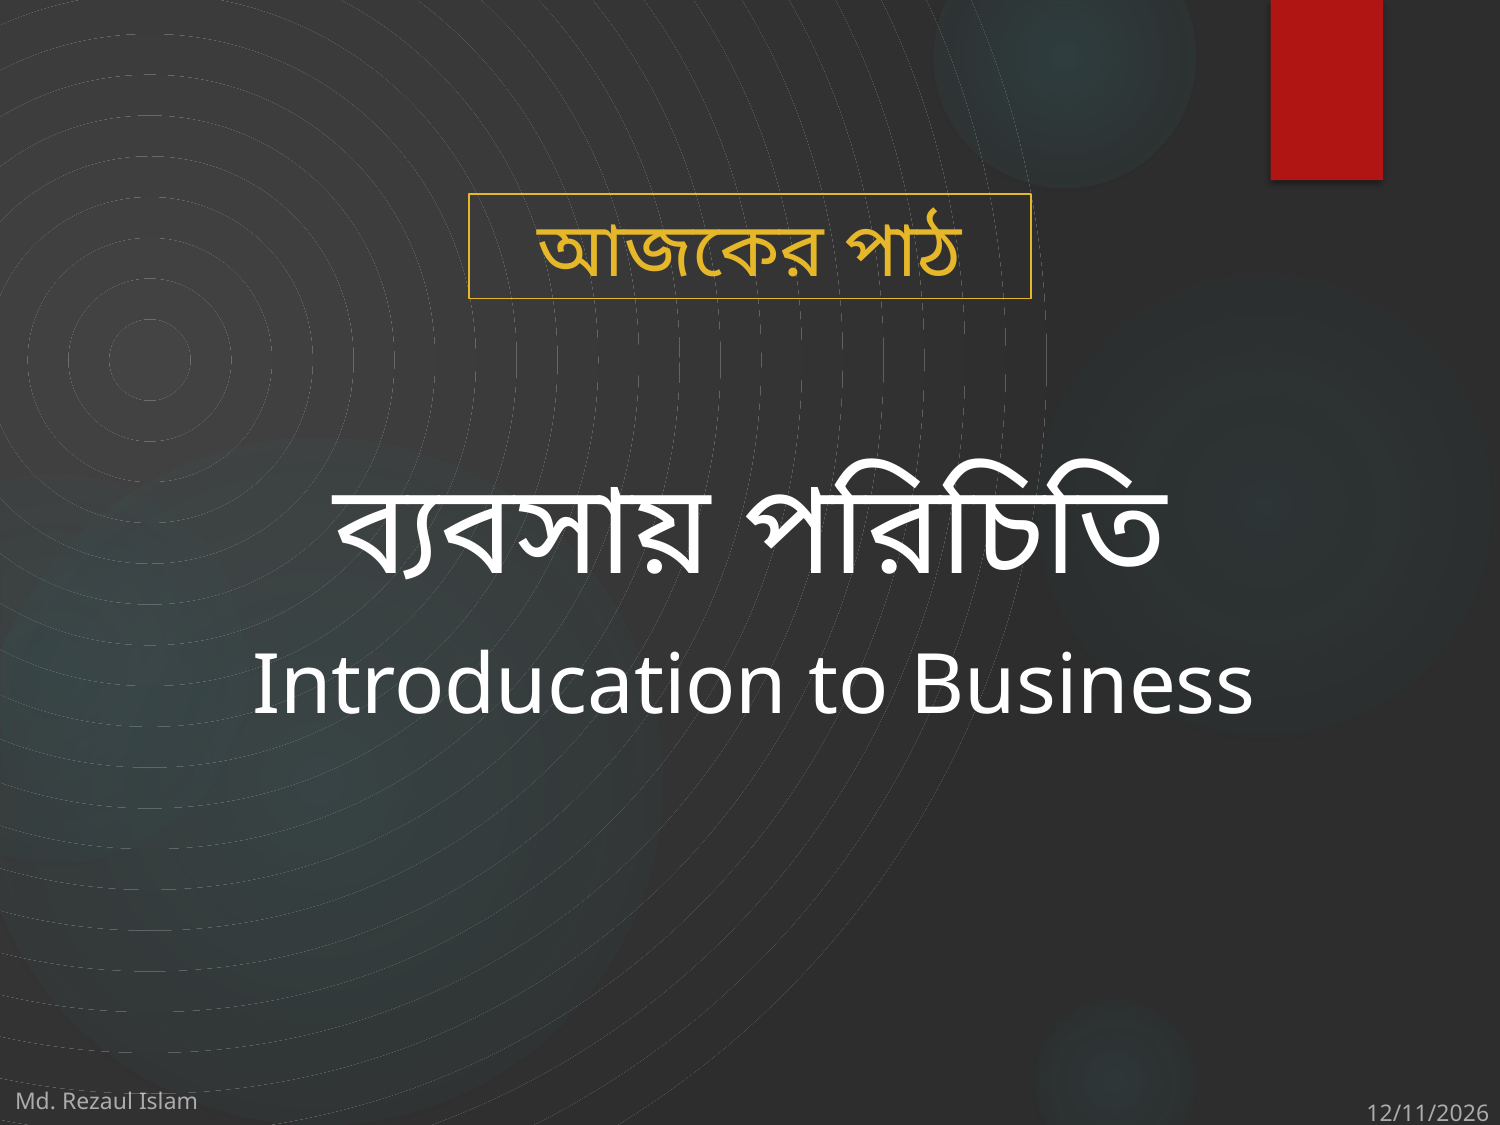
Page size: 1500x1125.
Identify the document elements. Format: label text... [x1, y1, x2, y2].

text_box Introducation to Business [237, 622, 1380, 738]
text_box আজকের পাঠ [469, 193, 1031, 299]
footer Md. Rezaul Islam [0, 1074, 475, 1125]
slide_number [1351, 1091, 1500, 1125]
text_box ব্যবসায় পরিচিতি [308, 441, 1192, 606]
